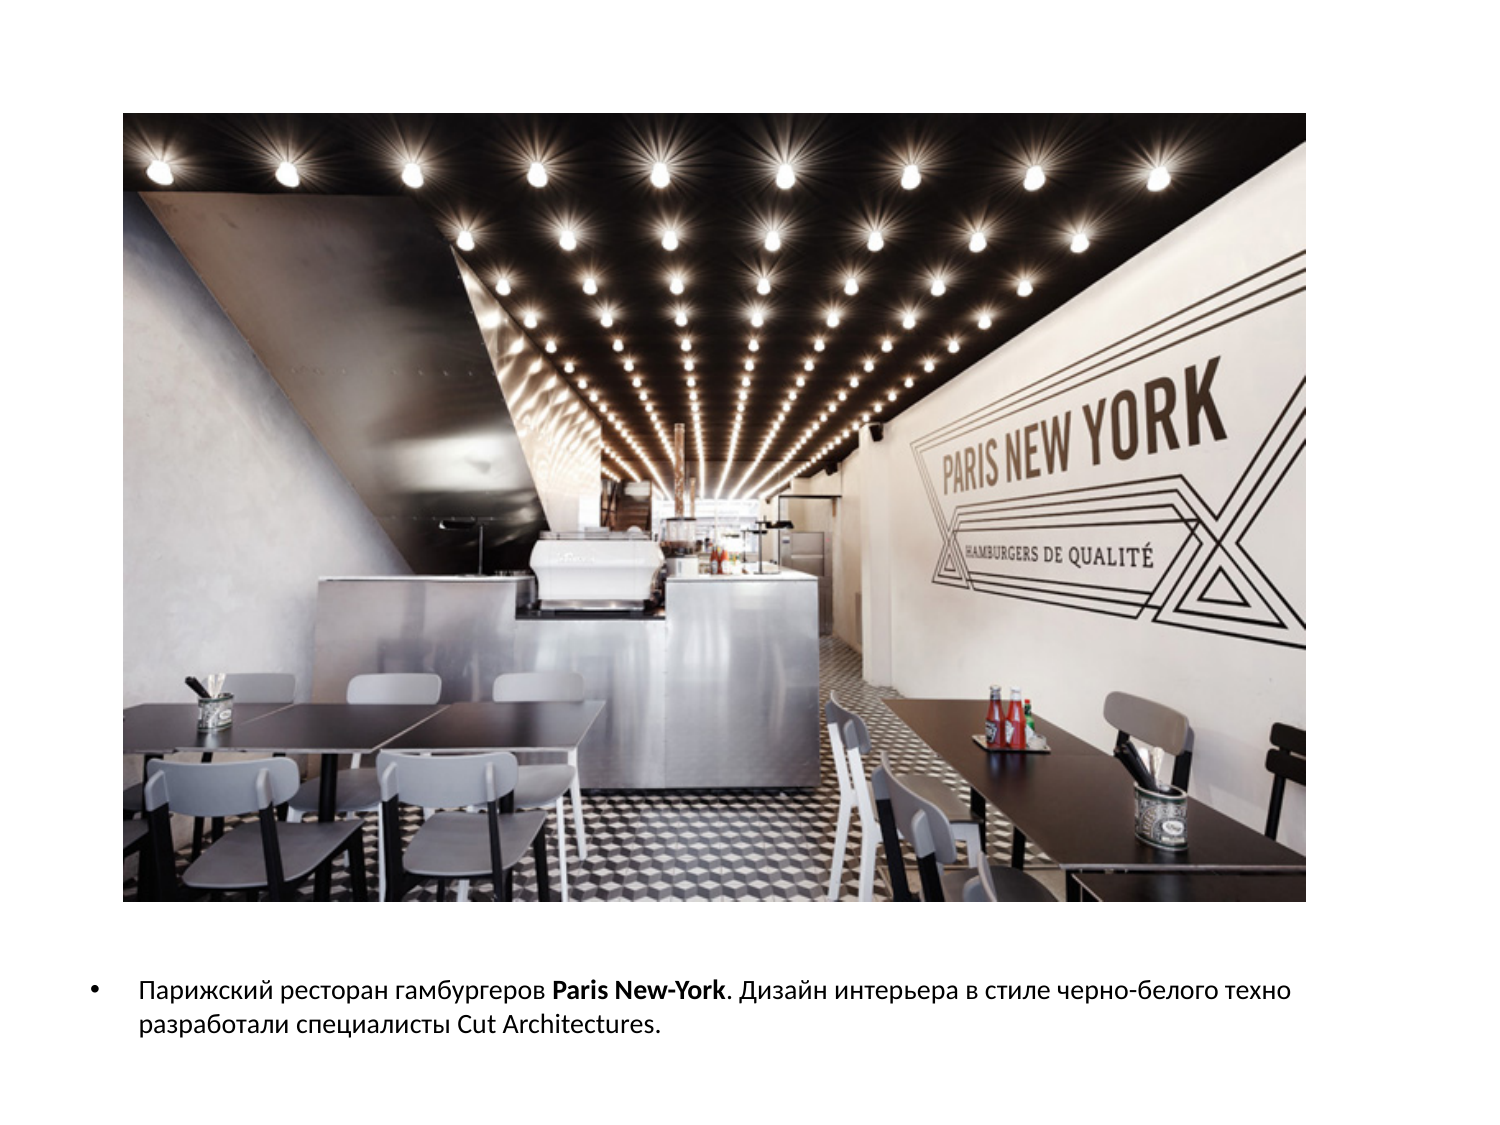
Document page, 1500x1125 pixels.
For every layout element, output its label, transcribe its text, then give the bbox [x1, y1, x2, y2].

picture [123, 113, 1306, 902]
list Парижский ресторан гамбургеров Paris New-York. Дизайн интерьера в стиле черно-белого техно разработали специалисты Cut Architectures. [75, 964, 1317, 1047]
